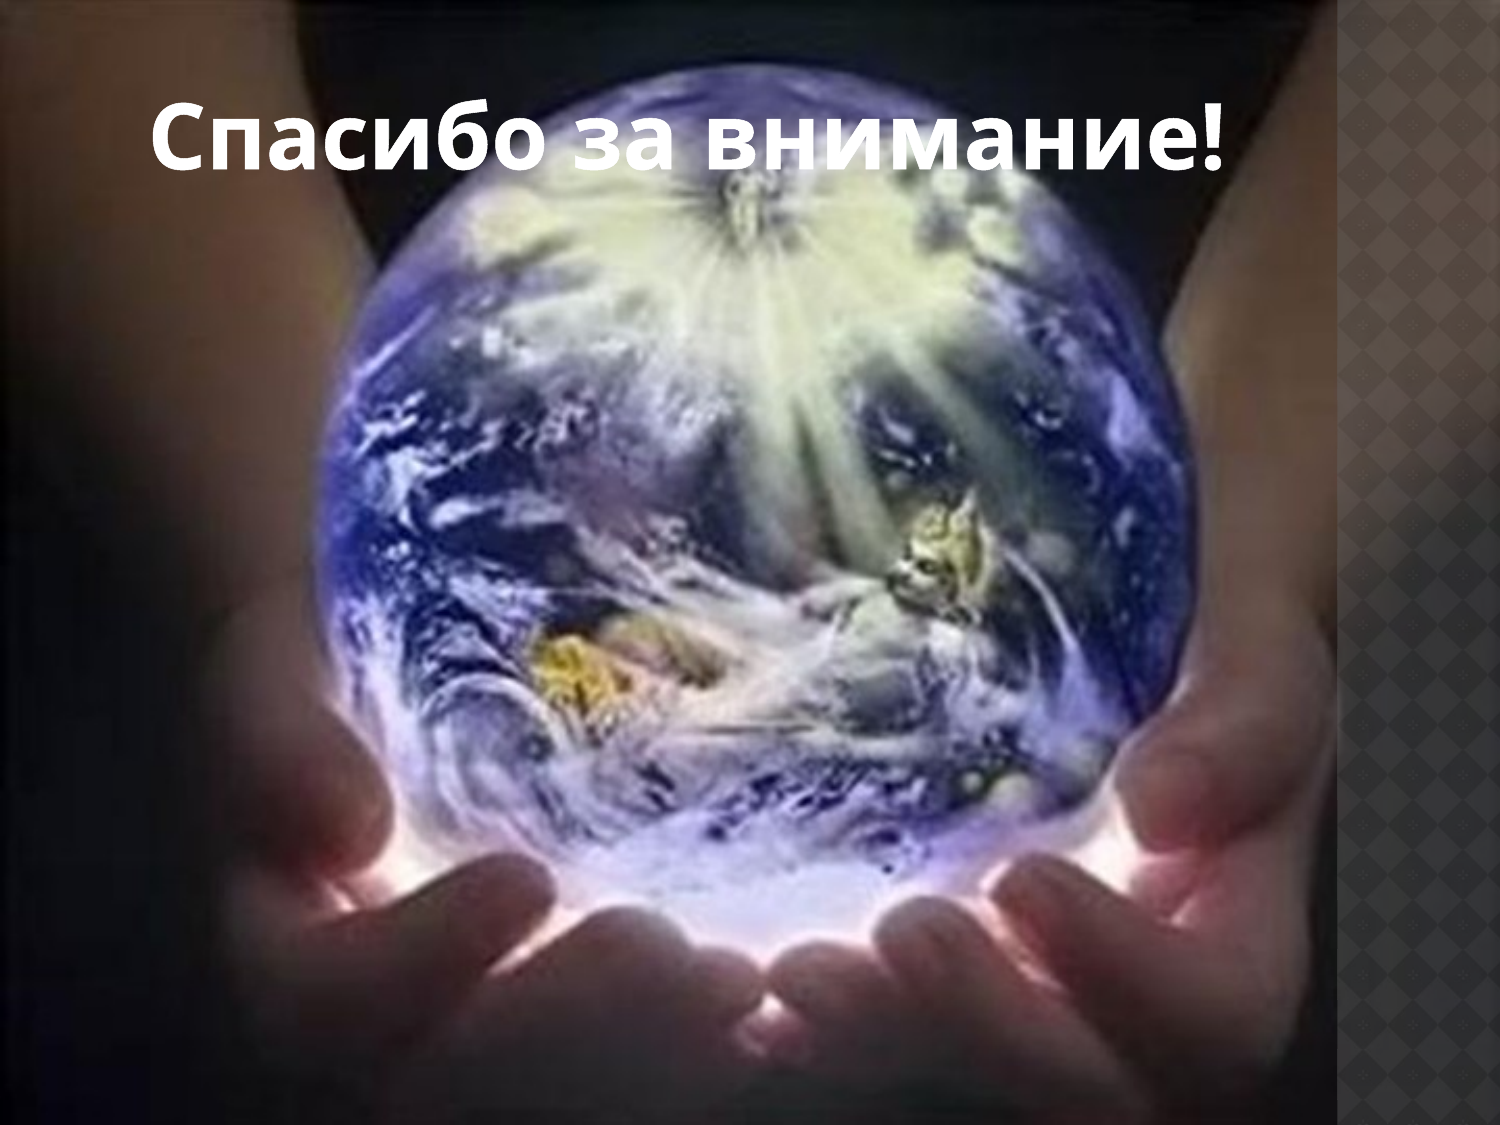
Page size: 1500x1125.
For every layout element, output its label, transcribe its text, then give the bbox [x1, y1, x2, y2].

picture [0, 0, 1500, 1125]
title Спасибо за внимание! [93, 0, 1282, 188]
